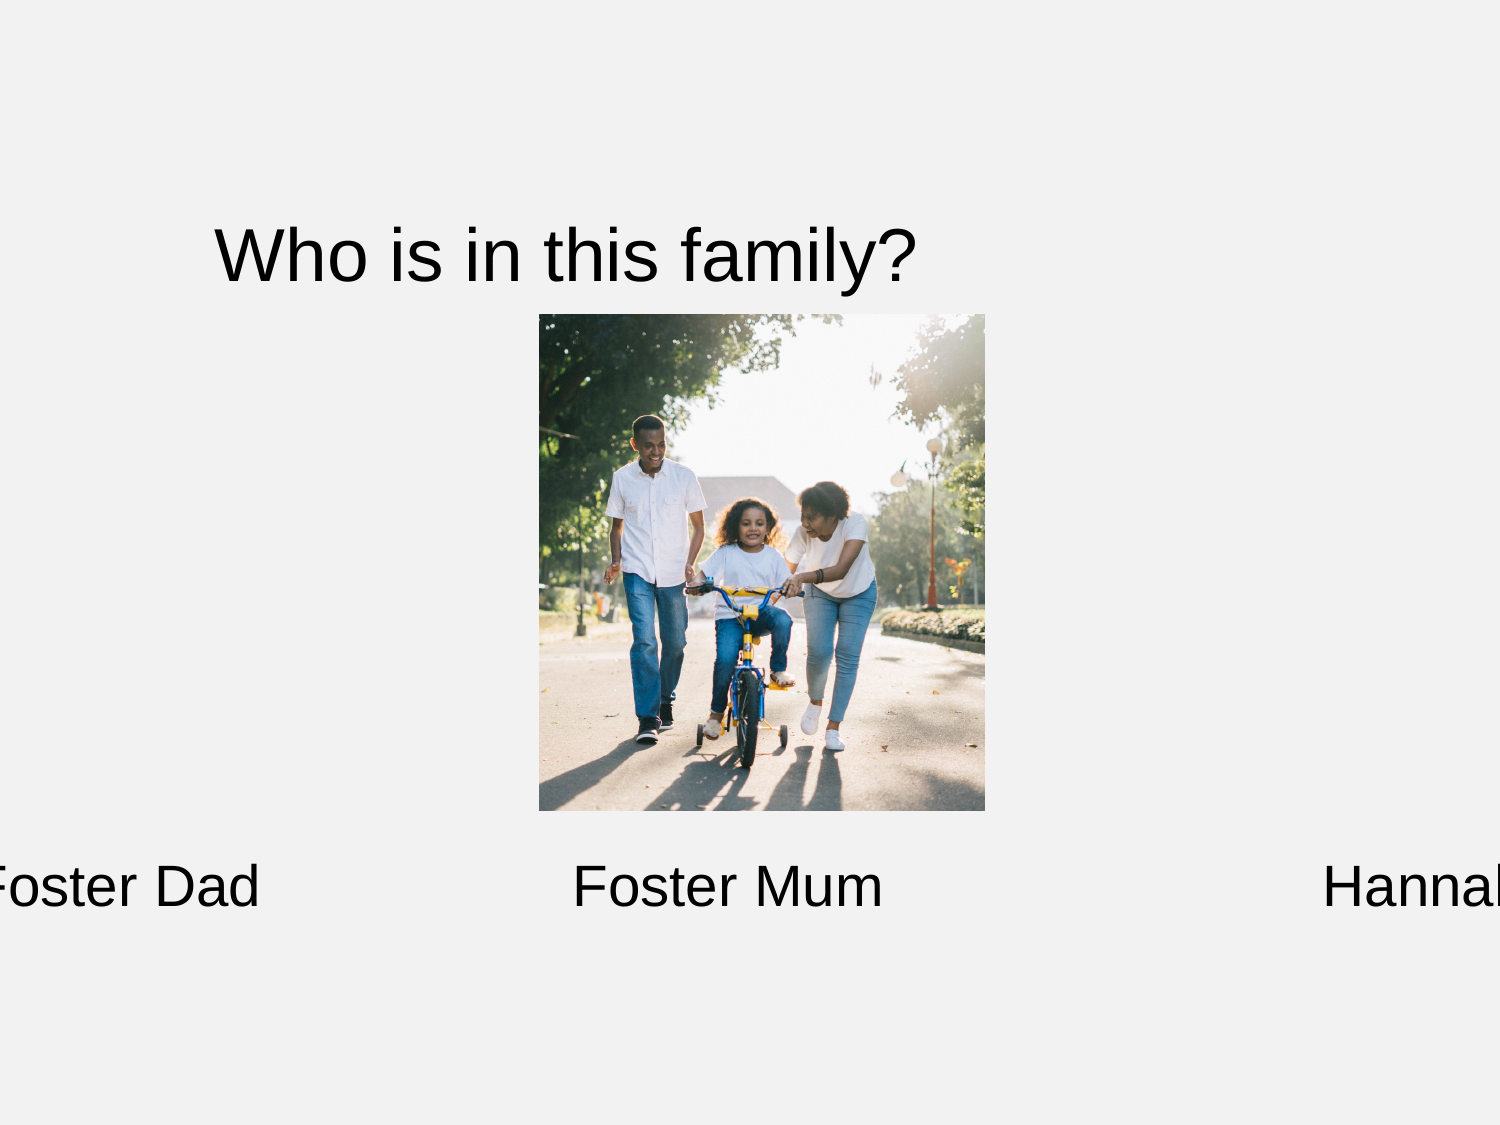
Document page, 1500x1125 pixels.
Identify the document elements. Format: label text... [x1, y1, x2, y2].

text_box Who is in this family? [199, 199, 934, 305]
picture [539, 313, 985, 812]
text_box Foster Dad Foster Mum Hannah [0, 840, 1500, 926]
